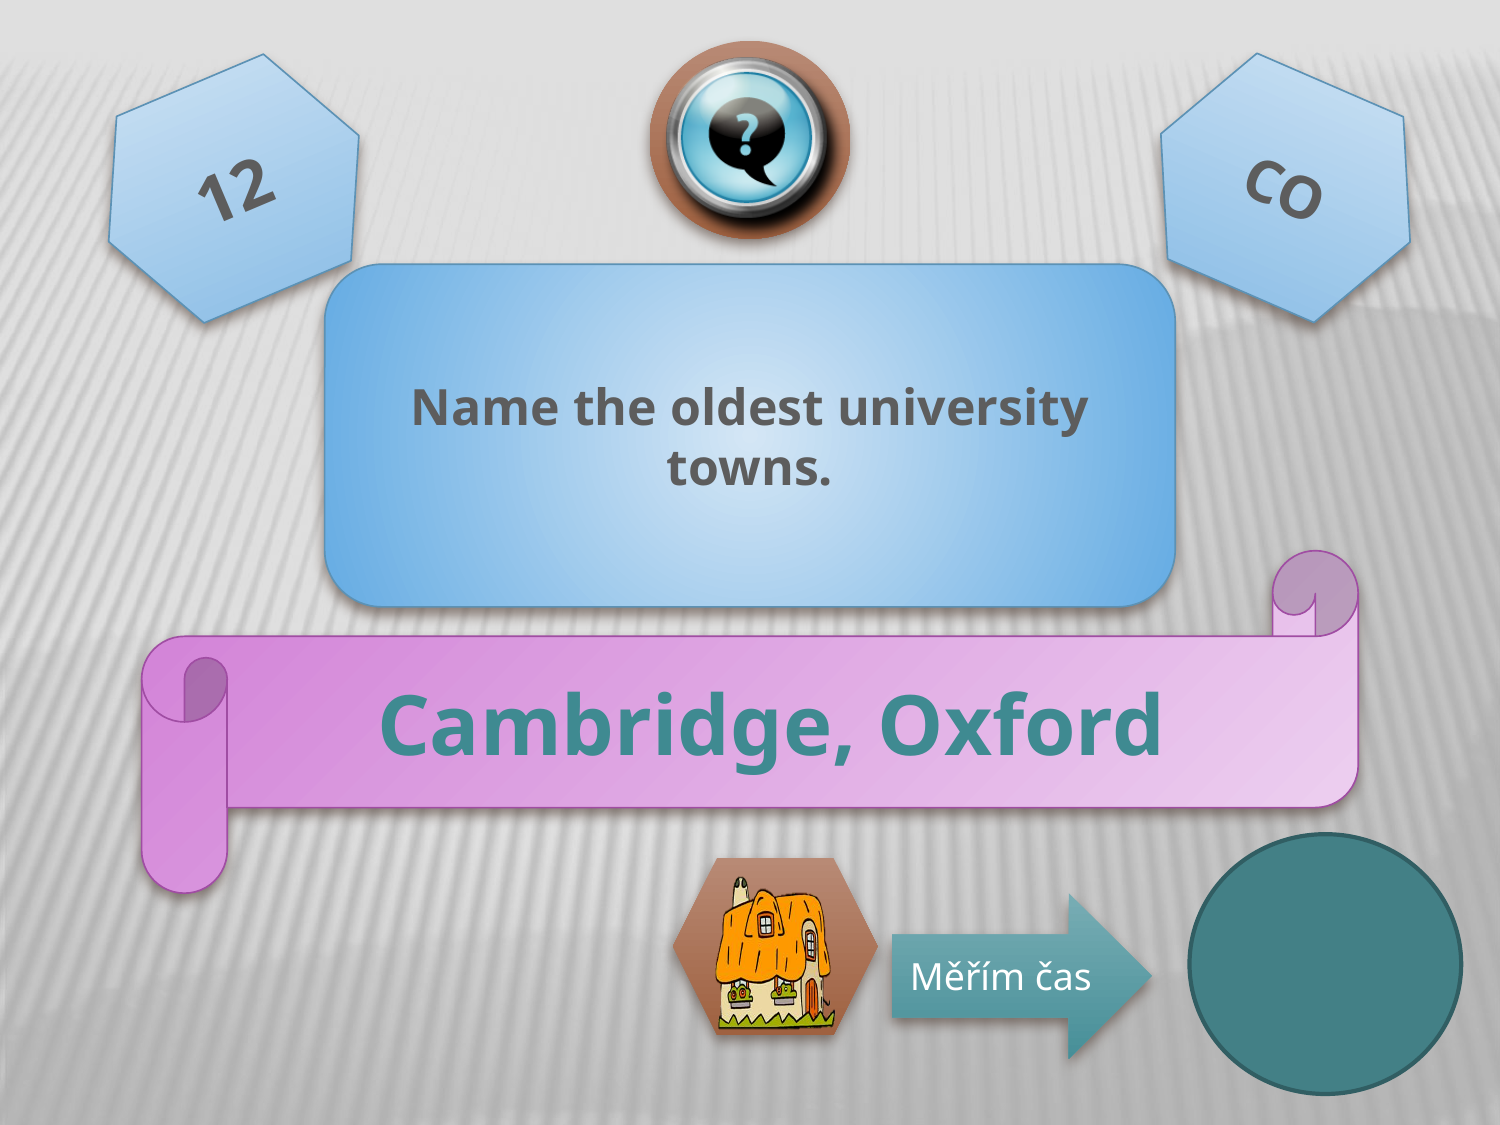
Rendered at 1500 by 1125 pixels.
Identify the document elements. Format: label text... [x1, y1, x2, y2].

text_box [649, 40, 851, 242]
text_box [1187, 832, 1464, 1097]
text_box Cambridge, Oxford [140, 549, 1360, 895]
text_box CO [1160, 52, 1411, 324]
text_box Name the oldest university towns. [323, 263, 1177, 608]
text_box Měřím čas [891, 893, 1152, 1059]
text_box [672, 857, 878, 1040]
text_box 12 [107, 53, 360, 324]
